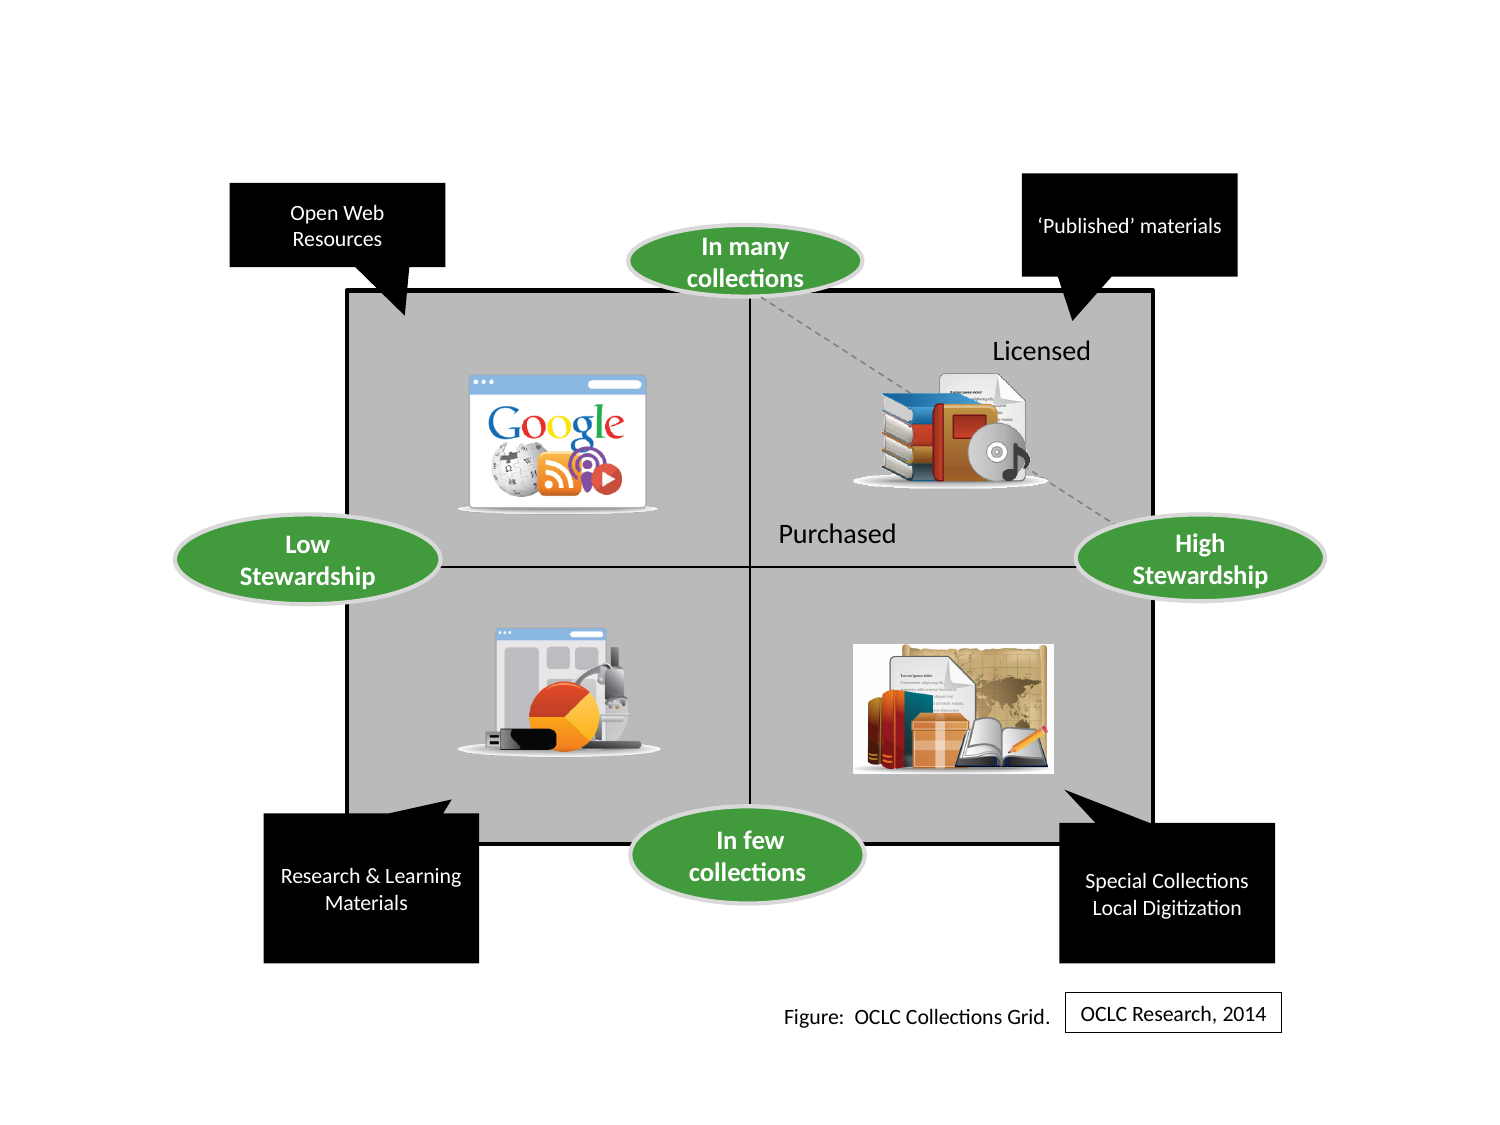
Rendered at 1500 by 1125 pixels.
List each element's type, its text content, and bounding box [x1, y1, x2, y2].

text_box Open Web Resources [227, 180, 448, 318]
picture [853, 643, 1054, 774]
picture [845, 350, 1061, 494]
text_box ‘Published’ materials [1019, 171, 1240, 324]
text_box Figure: OCLC Collections Grid. [769, 995, 1066, 1037]
text_box In few collections [628, 804, 867, 906]
text_box Special Collections Local Digitization [1059, 789, 1276, 964]
text_box In many collections [626, 222, 865, 299]
text_box Research & Learning Materials [263, 799, 480, 964]
text_box OCLC Research, 2014 [1065, 992, 1282, 1033]
text_box High Stewardship [1073, 512, 1328, 604]
text_box [345, 576, 749, 846]
picture [453, 622, 665, 762]
text_box Licensed [977, 324, 1107, 373]
text_box [751, 288, 1155, 566]
text_box Low Stewardship [172, 512, 443, 607]
text_box [345, 288, 749, 566]
text_box [751, 576, 1155, 846]
text_box Purchased [763, 507, 912, 557]
picture [450, 373, 665, 515]
